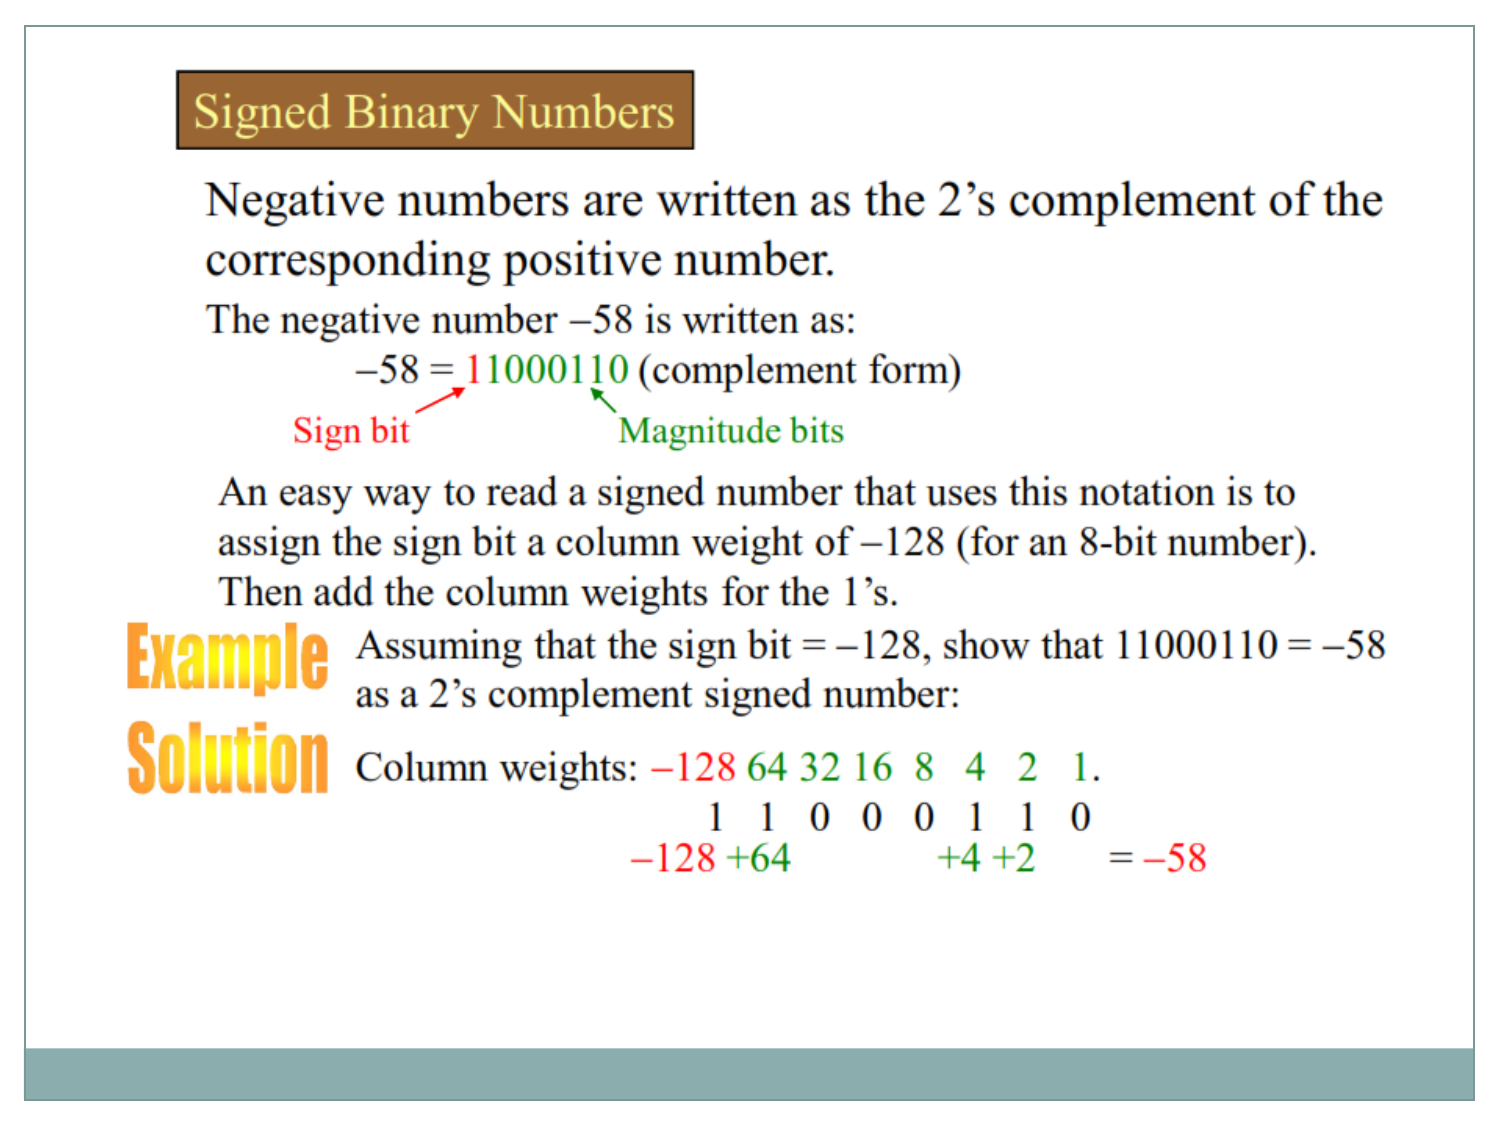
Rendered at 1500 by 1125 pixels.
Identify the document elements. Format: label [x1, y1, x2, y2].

picture [123, 42, 1423, 903]
